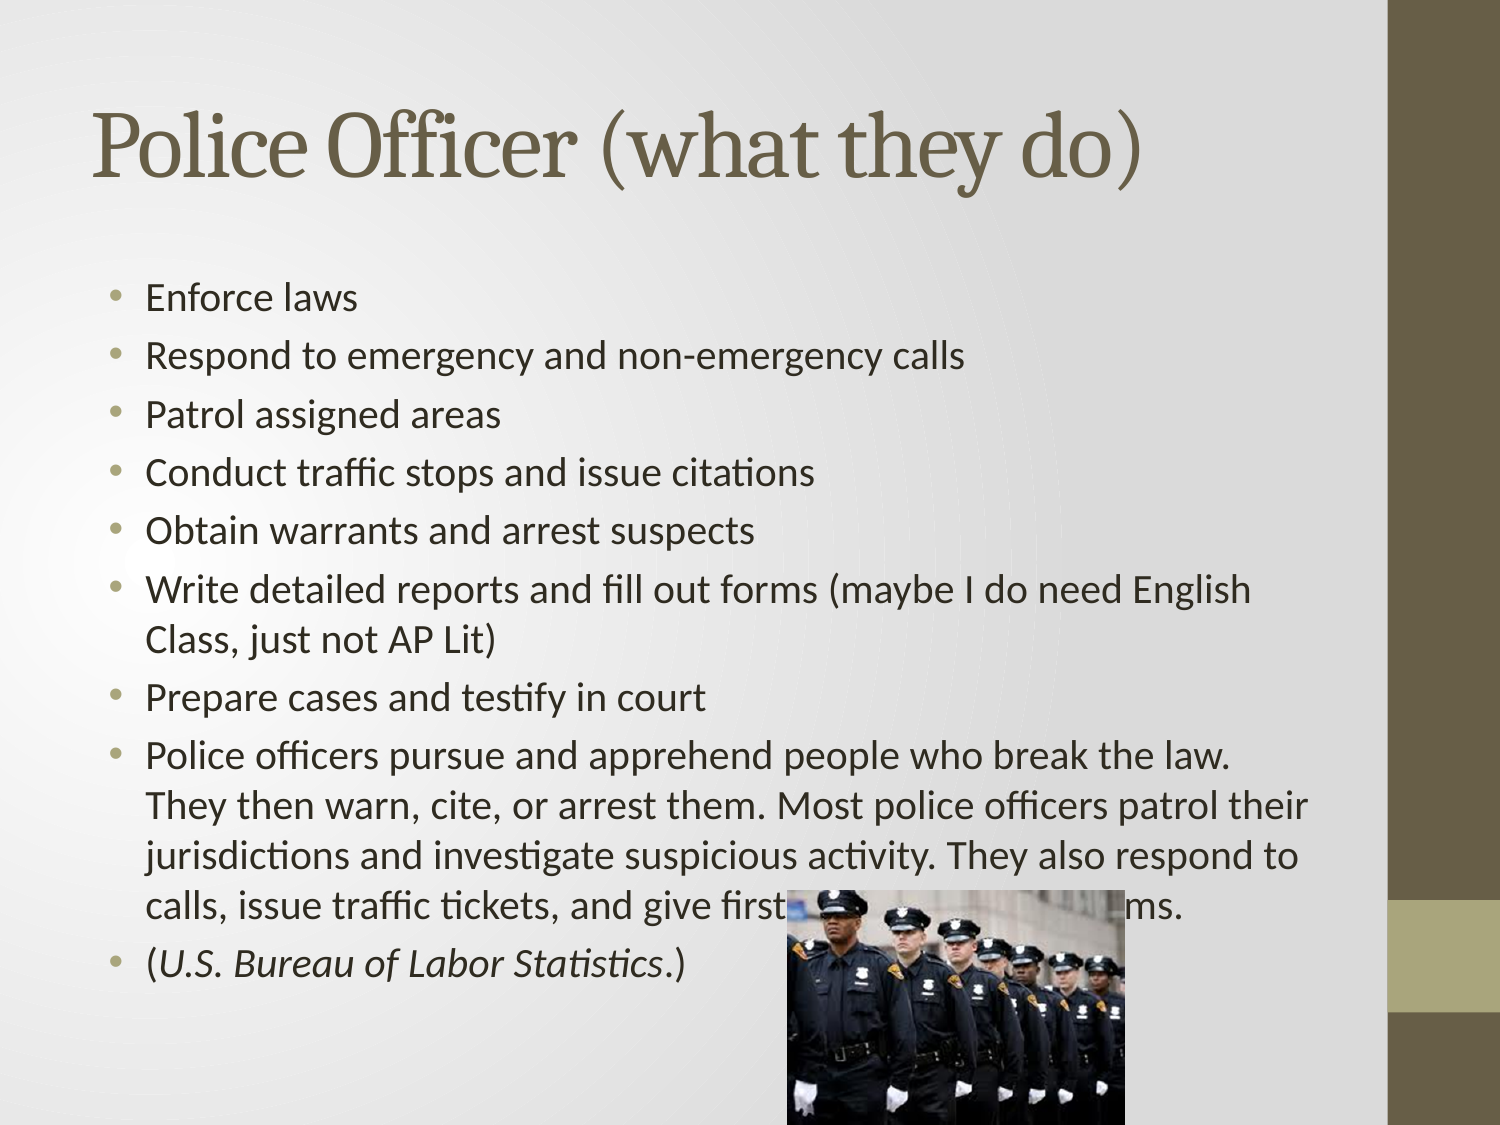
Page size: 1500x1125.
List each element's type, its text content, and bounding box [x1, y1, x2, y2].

title Police Officer (what they do) [75, 45, 1325, 233]
list Enforce laws Respond to emergency and non-emergency calls Patrol assigned areas Conduct traffic stops and issue citations Obtain warrants and arrest suspects Write detailed reports and fill out forms (maybe I do need English Class, just not AP Lit) Prepare cases and testify in court Police officers pursue and apprehend people who break the law. They then warn, cite, or arrest them. Most police officers patrol their jurisdictions and investigate suspicious activity. They also respond to calls, issue traffic tickets, and give first aid to accident victims. (U.S. Bureau of Labor Statistics.) [75, 262, 1325, 1050]
picture [786, 890, 1126, 1125]
